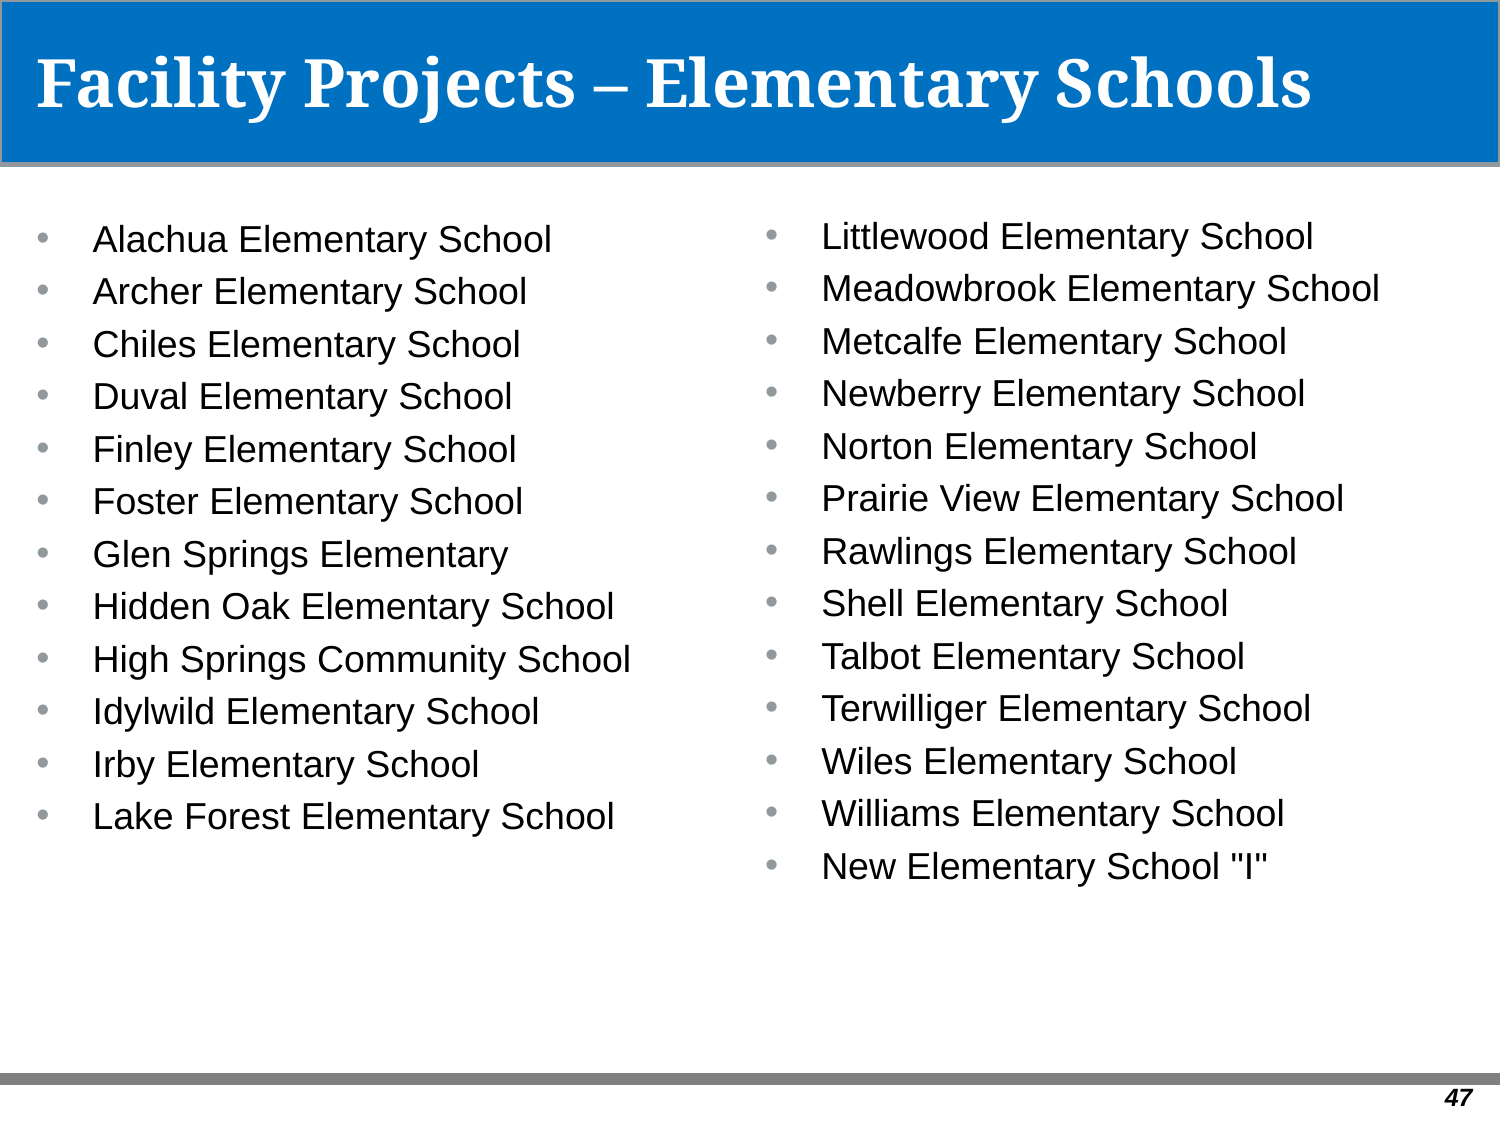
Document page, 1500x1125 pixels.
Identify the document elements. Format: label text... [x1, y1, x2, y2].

slide_number 47 [1137, 1066, 1488, 1125]
list Alachua Elementary School Archer Elementary School Chiles Elementary School Duval Elementary School Finley Elementary School Foster Elementary School Glen Springs Elementary Hidden Oak Elementary School High Springs Community School Idylwild Elementary School Irby Elementary School Lake Forest Elementary School [21, 207, 742, 1041]
text_box Littlewood Elementary School Meadowbrook Elementary School Metcalfe Elementary School Newberry Elementary School Norton Elementary School Prairie View Elementary School Rawlings Elementary School Shell Elementary School Talbot Elementary School Terwilliger Elementary School Wiles Elementary School Williams Elementary School New Elementary School "I" [749, 204, 1470, 1038]
title Facility Projects – Elementary Schools [21, 0, 1479, 175]
